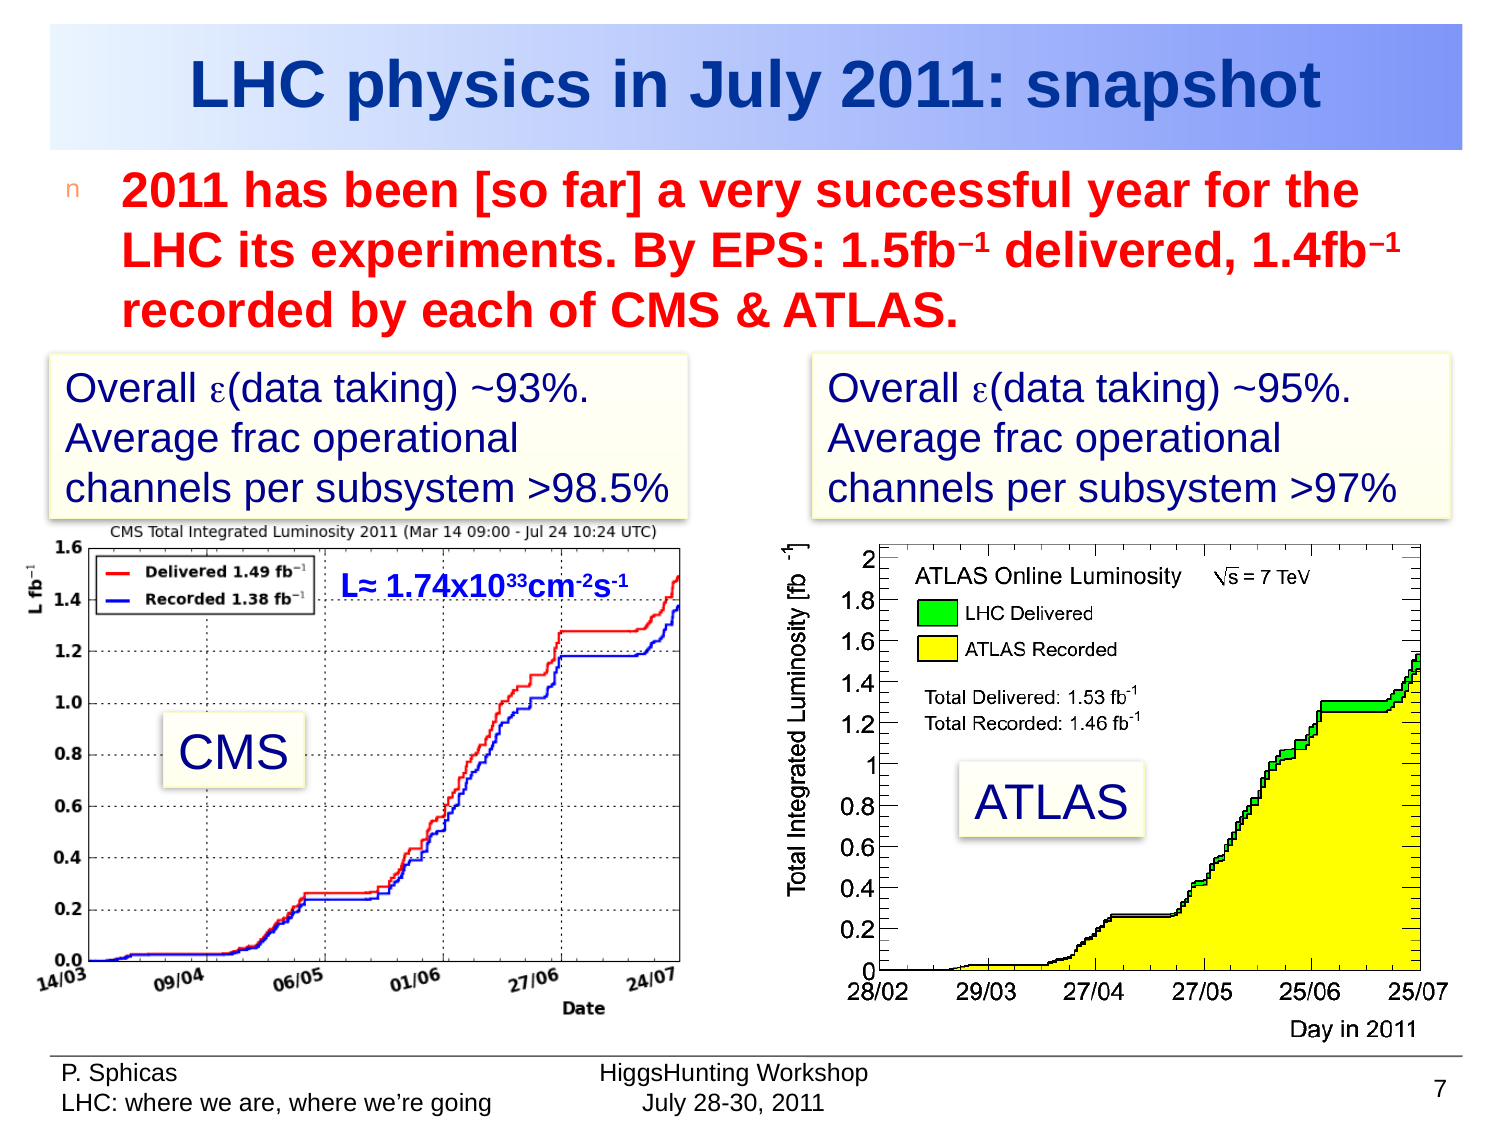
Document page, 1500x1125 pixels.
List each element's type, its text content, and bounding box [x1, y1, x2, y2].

slide_number 7 [1149, 1055, 1463, 1119]
text_box Overall e(data taking) ~93%. Average frac operational channels per subsystem >98.5% [49, 353, 688, 519]
text_box Overall e(data taking) ~95%. Average frac operational channels per subsystem >97% [812, 352, 1451, 519]
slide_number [577, 1091, 891, 1119]
footer HiggsHunting Workshop [496, 1052, 973, 1091]
title LHC physics in July 2011: snapshot [49, 24, 1463, 149]
list 2011 has been [so far] a very successful year for the LHC its experiments. By EPS: 1.5fb–1 delivered, 1.4fb–1 recorded by each of CMS & ATLAS. [49, 149, 1463, 1050]
picture [774, 537, 1451, 1051]
picture [24, 520, 688, 1026]
